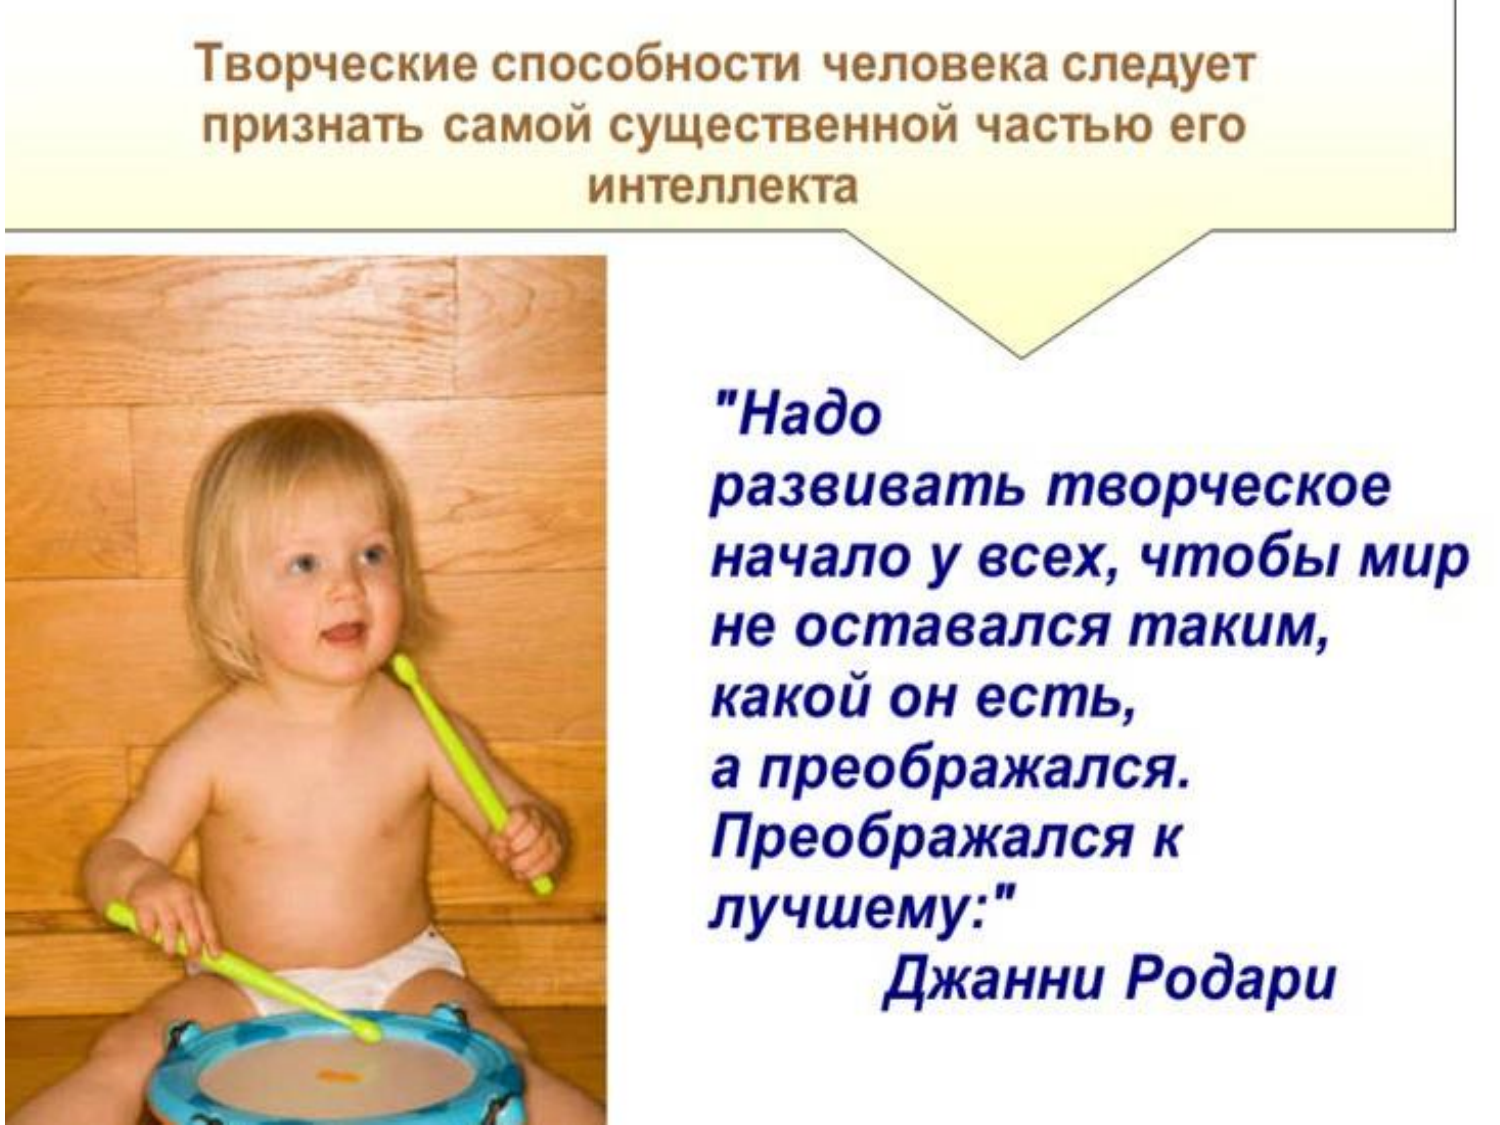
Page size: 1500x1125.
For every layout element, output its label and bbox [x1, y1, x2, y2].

list [5, 0, 1500, 1125]
